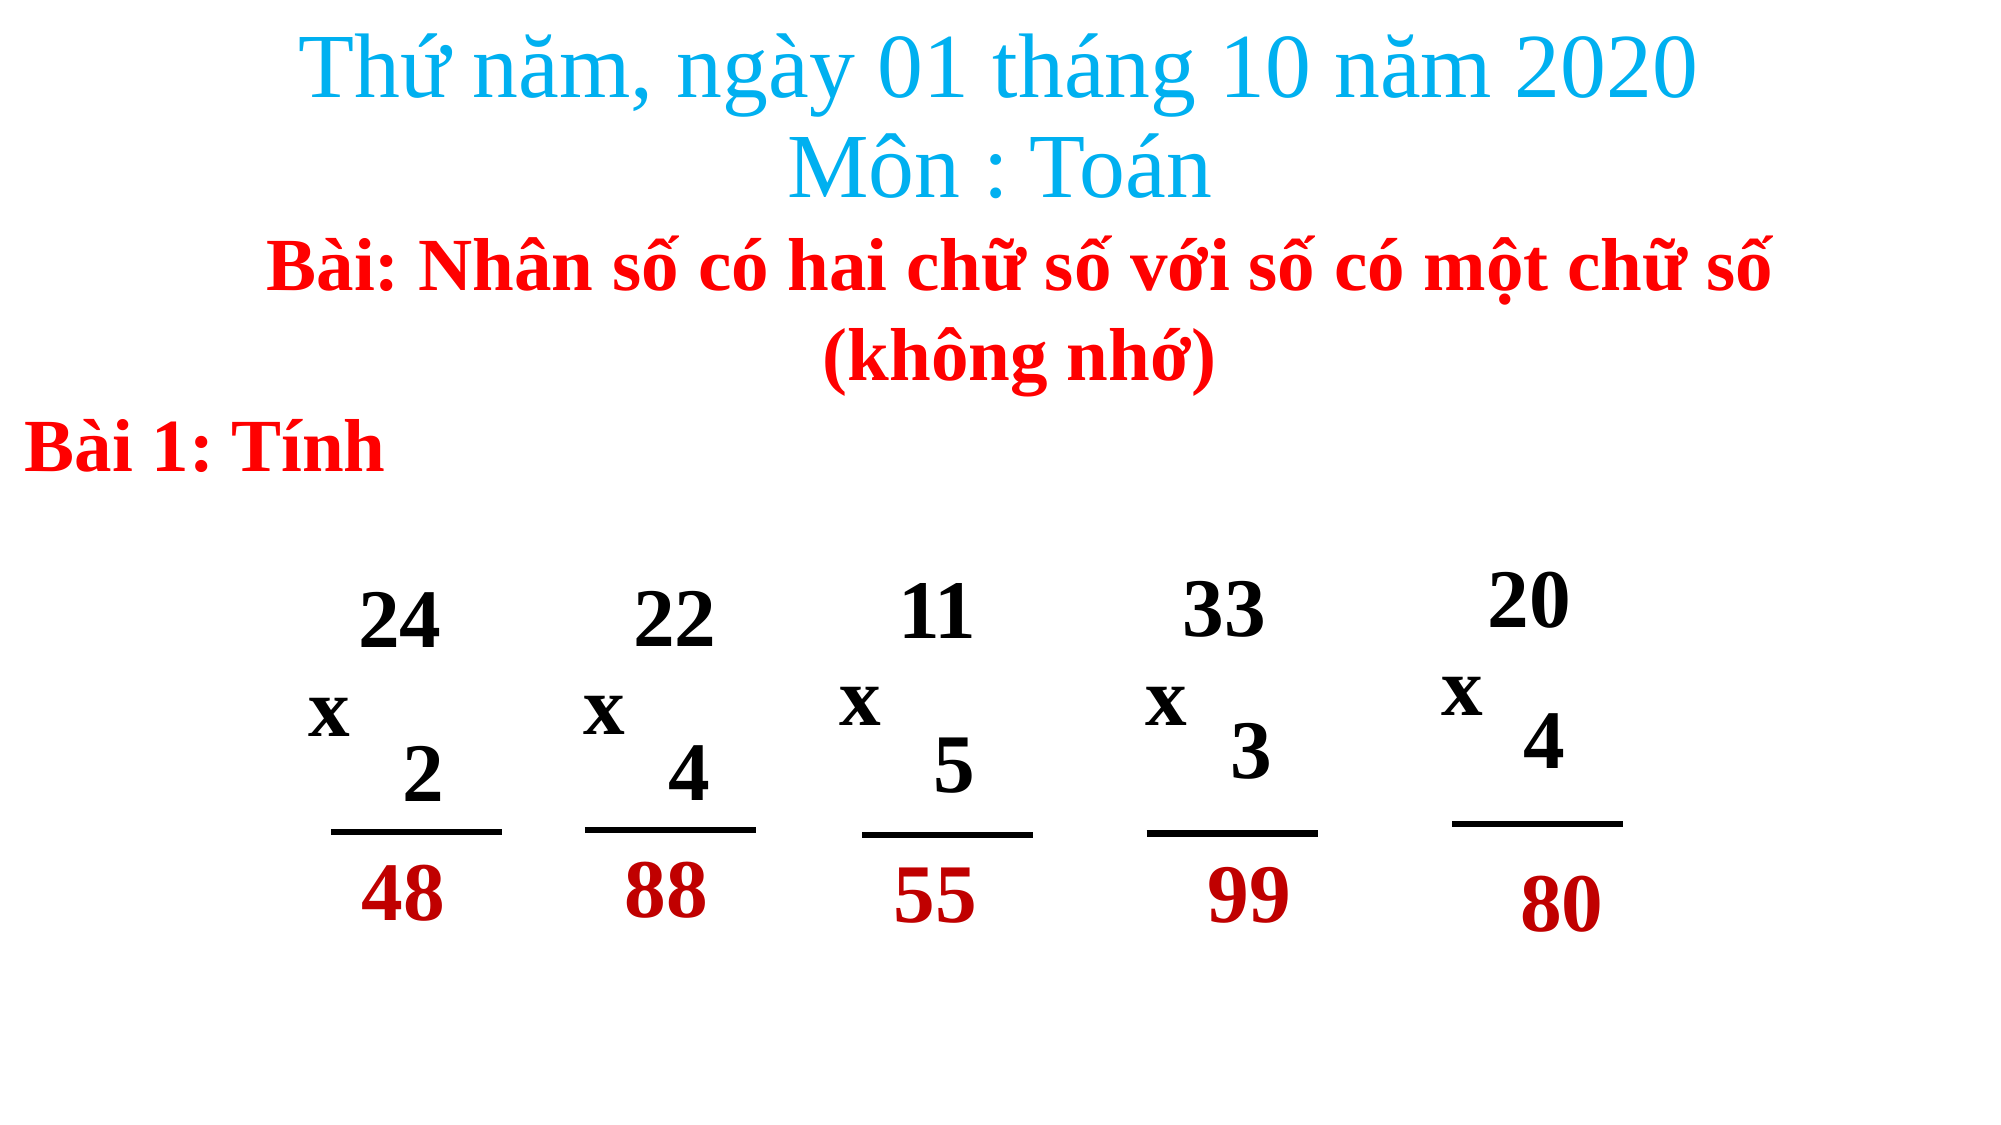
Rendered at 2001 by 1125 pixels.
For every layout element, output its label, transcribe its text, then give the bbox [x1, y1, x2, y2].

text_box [1130, 546, 1347, 834]
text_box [568, 555, 798, 832]
text_box 55 [878, 835, 1004, 947]
text_box Bài 1: Tính [9, 388, 448, 494]
text_box 99 [1192, 834, 1318, 947]
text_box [1427, 536, 1653, 824]
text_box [293, 556, 523, 834]
text_box 48 [347, 834, 485, 945]
text_box 80 [1505, 840, 1643, 956]
text_box 88 [609, 832, 735, 942]
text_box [824, 547, 1063, 835]
text_box Thứ năm, ngày 01 tháng 10 năm 2020 Môn : Toán [137, 9, 1863, 208]
text_box Bài: Nhân số có hai chữ số với số có một chữ số (không nhớ) [66, 208, 1973, 404]
